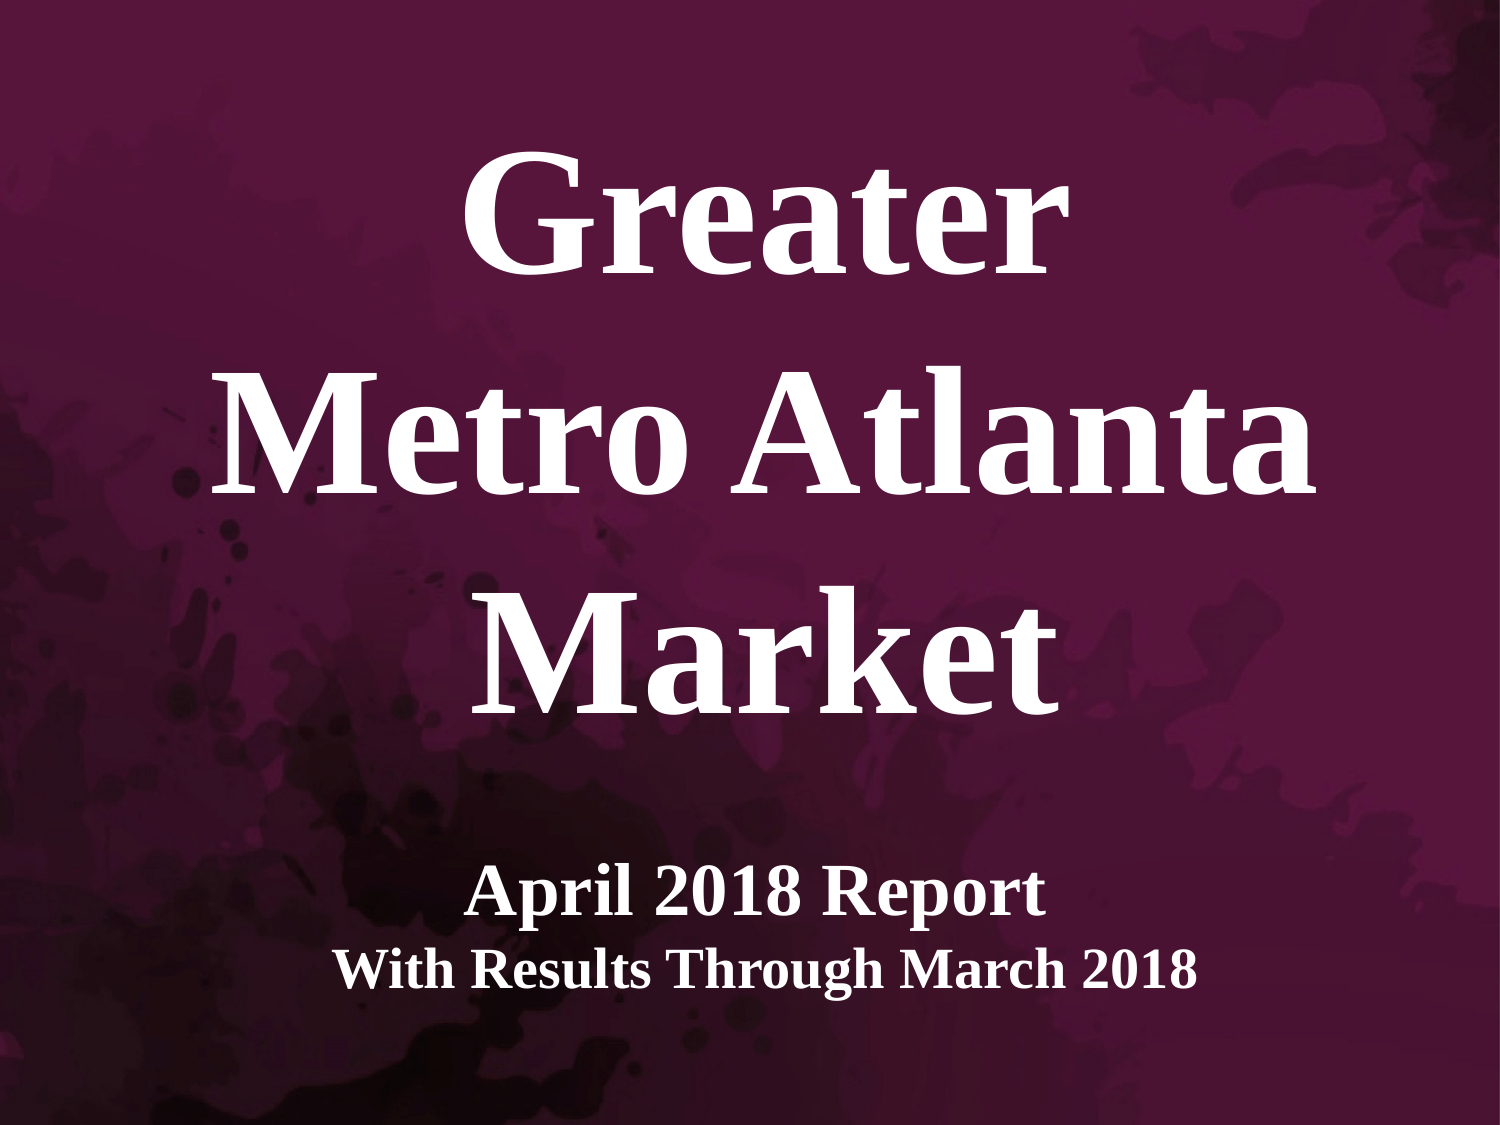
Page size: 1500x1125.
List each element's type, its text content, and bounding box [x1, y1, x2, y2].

text_box Greater Metro Atlanta Market April 2018 Report With Results Through March 2018 [194, 83, 1336, 1008]
picture [0, 0, 1500, 1125]
